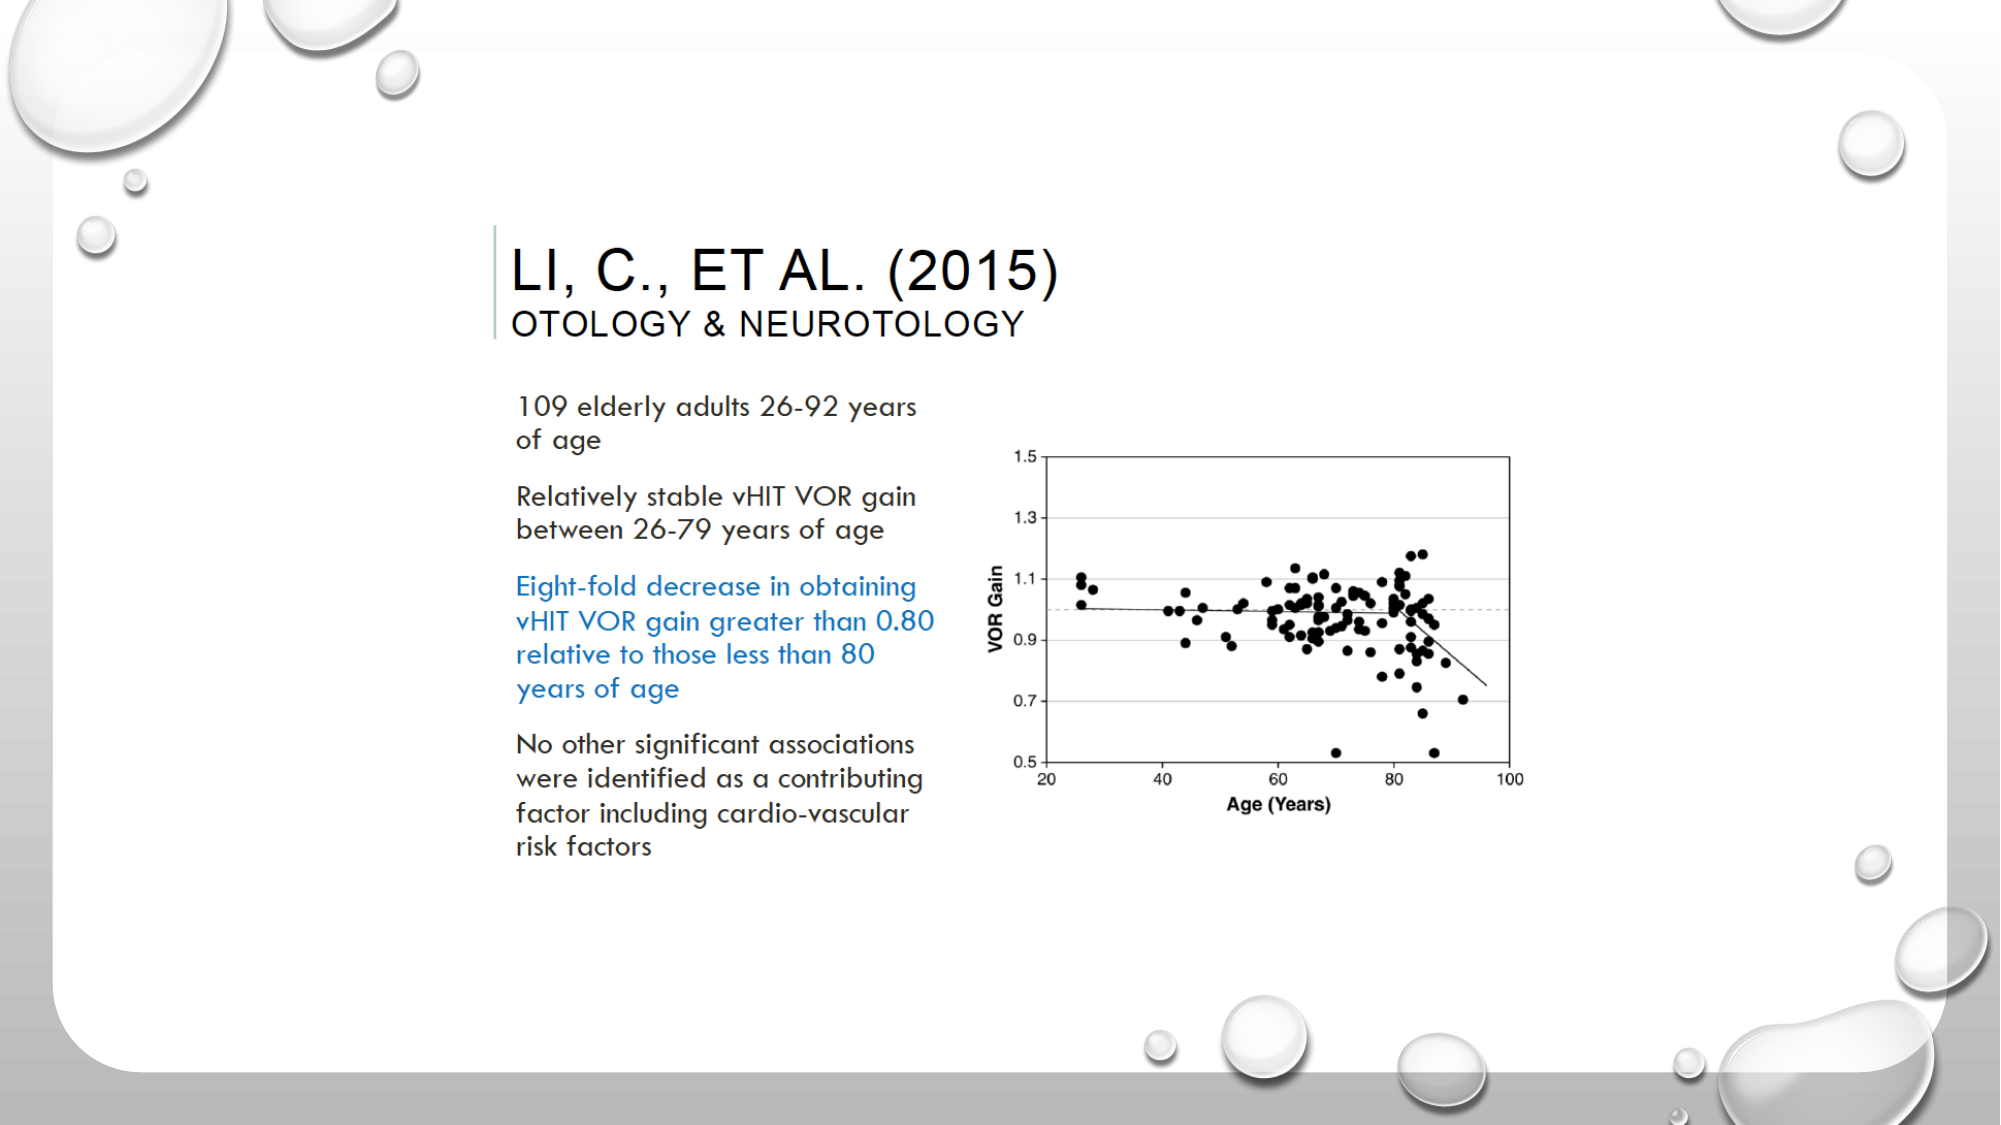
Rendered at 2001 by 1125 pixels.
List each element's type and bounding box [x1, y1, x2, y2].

list [454, 158, 1546, 966]
picture [0, 0, 2000, 1125]
